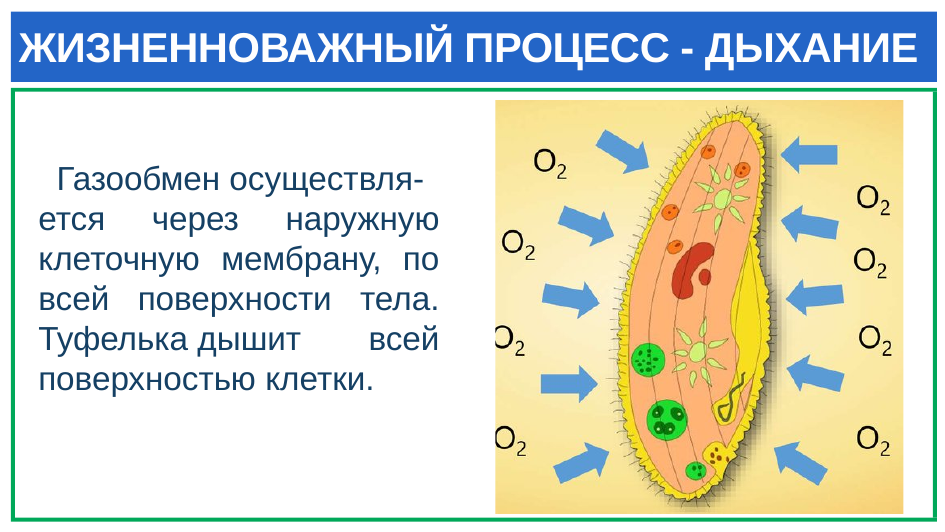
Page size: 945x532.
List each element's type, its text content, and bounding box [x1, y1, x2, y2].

text_box Газообмен осуществля- ется через наружную клеточную мембрану, по всей поверхности тела. Туфелька дышит всей поверхностью клетки. [23, 149, 455, 405]
picture [495, 100, 904, 515]
title ЖИЗНЕННОВАЖНЫЙ ПРОЦЕСС - ДЫХАНИЕ [11, 0, 934, 91]
